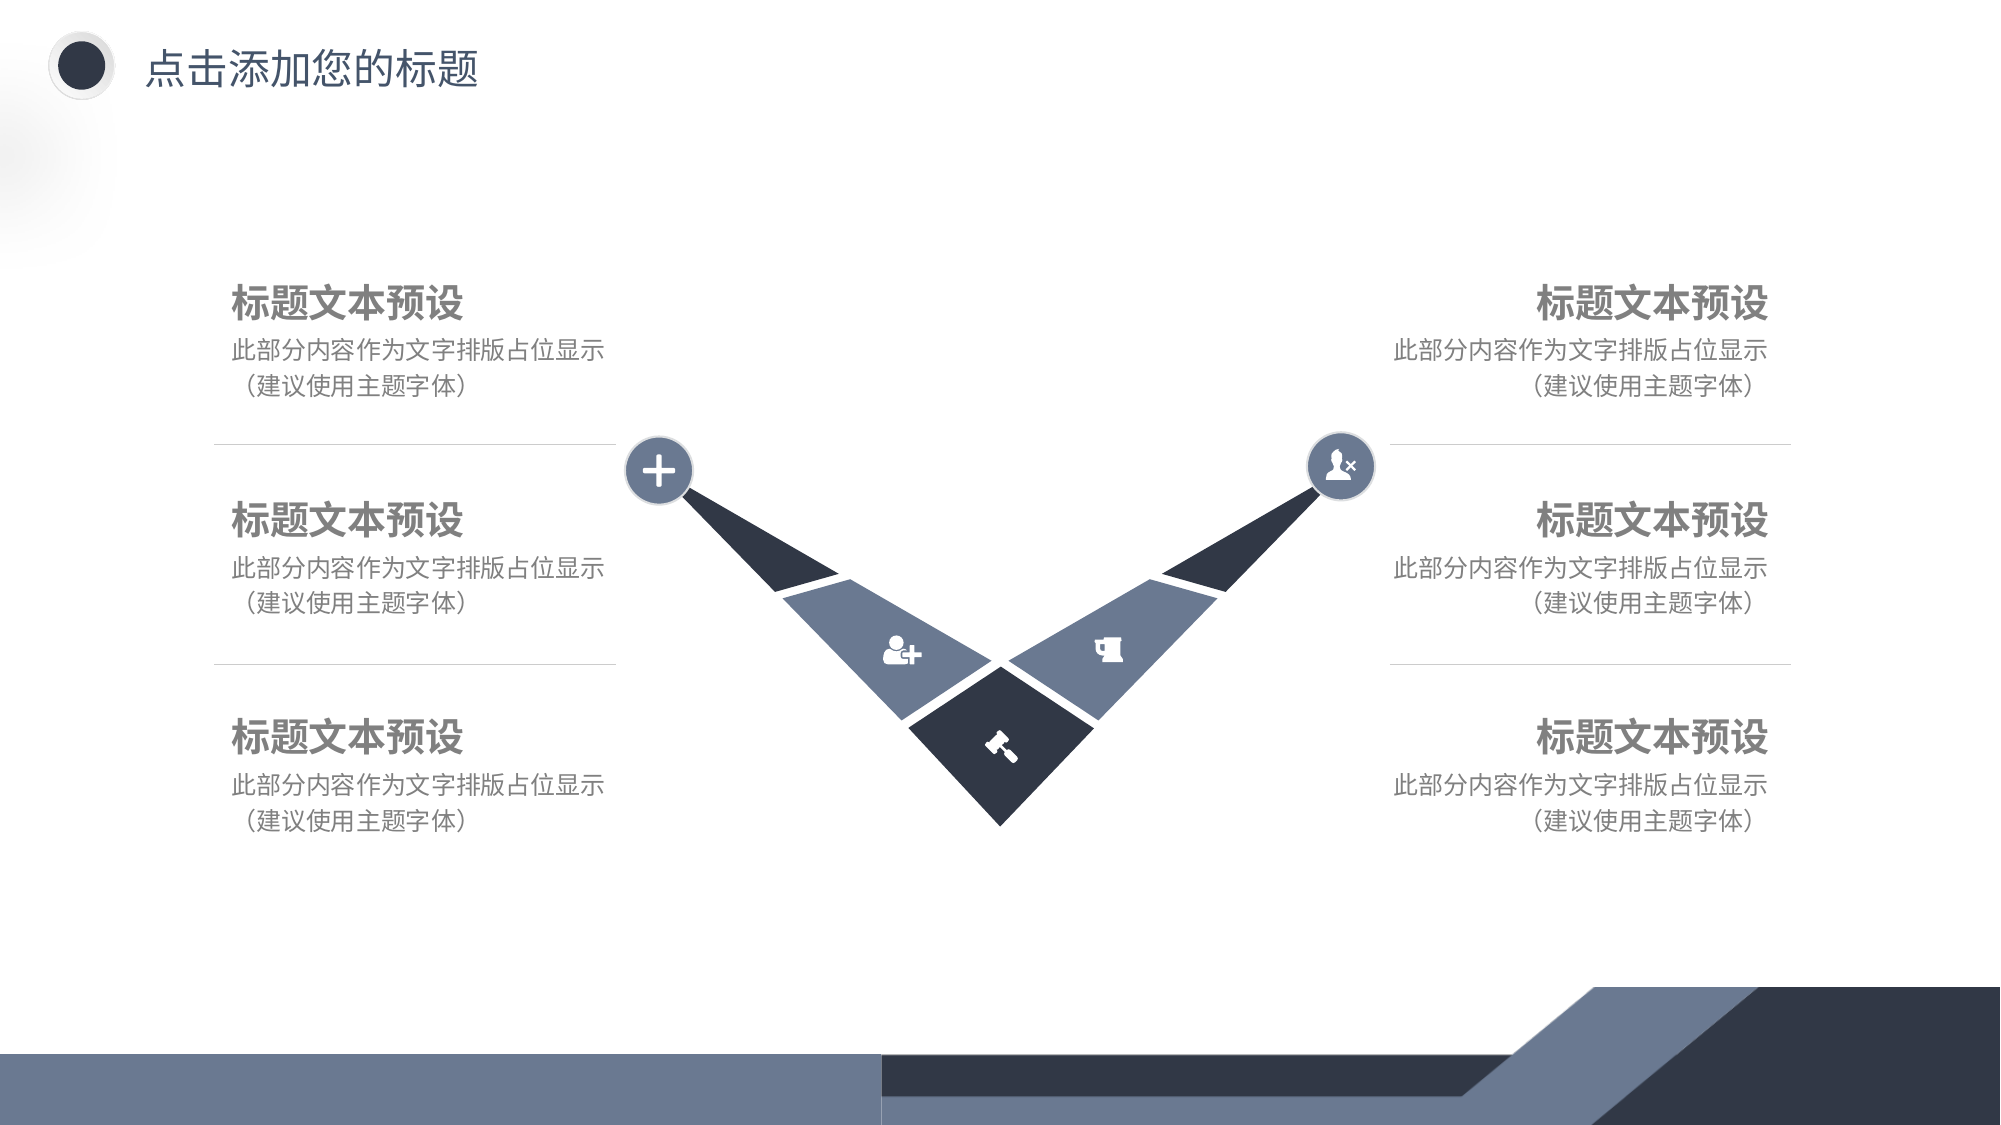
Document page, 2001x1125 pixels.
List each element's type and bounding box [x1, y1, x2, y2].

picture [881, 987, 2000, 1125]
text_box [660, 432, 1340, 827]
text_box [214, 278, 660, 847]
text_box [1340, 278, 1792, 847]
